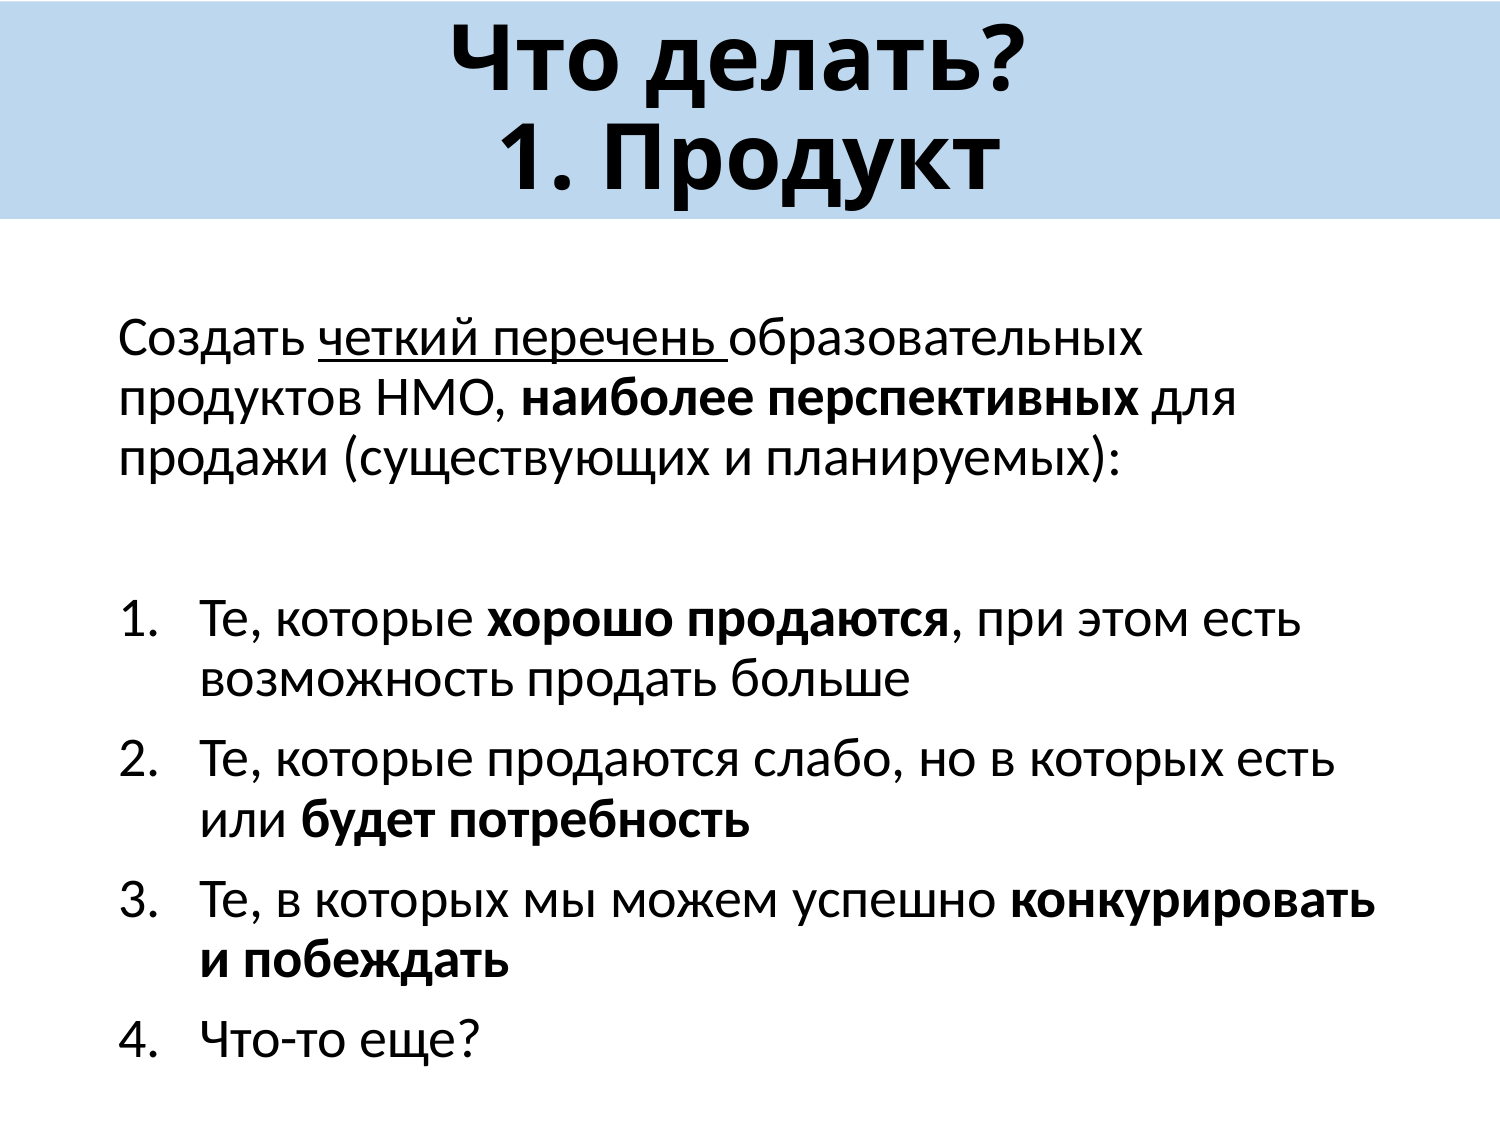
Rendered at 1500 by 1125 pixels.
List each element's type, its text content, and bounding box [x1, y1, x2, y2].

list Создать четкий перечень образовательных продуктов НМО, наиболее перспективных для продажи (существующих и планируемых): Те, которые хорошо продаются, при этом есть возможность продать больше Те, которые продаются слабо, но в которых есть или будет потребность Те, в которых мы можем успешно конкурировать и побеждать Что-то еще? [103, 299, 1397, 1084]
title Что делать? 1. Продукт [0, 1, 1500, 219]
